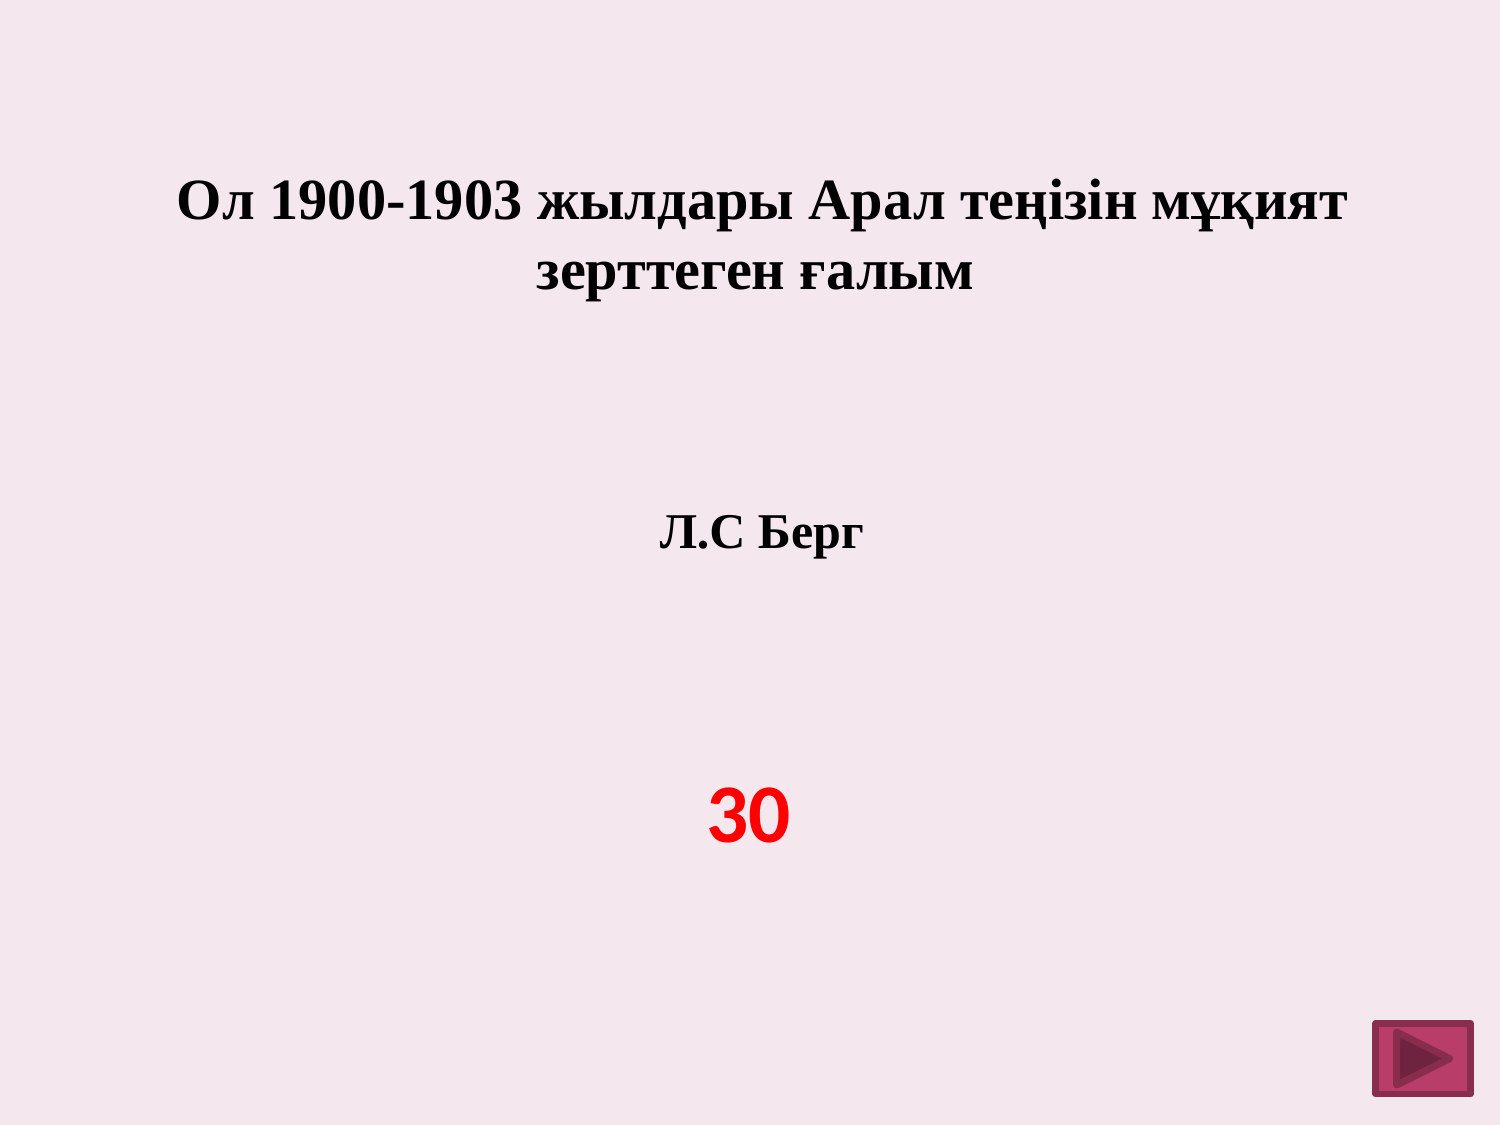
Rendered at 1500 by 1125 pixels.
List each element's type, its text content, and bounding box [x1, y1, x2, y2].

text_box 30 [691, 751, 825, 867]
text_box [1372, 1020, 1474, 1097]
title Ол 1900-1903 жылдары Арал теңізін мұқият зерттеген ғалым [147, 137, 1378, 325]
text_box Л.С Берг [645, 491, 879, 567]
